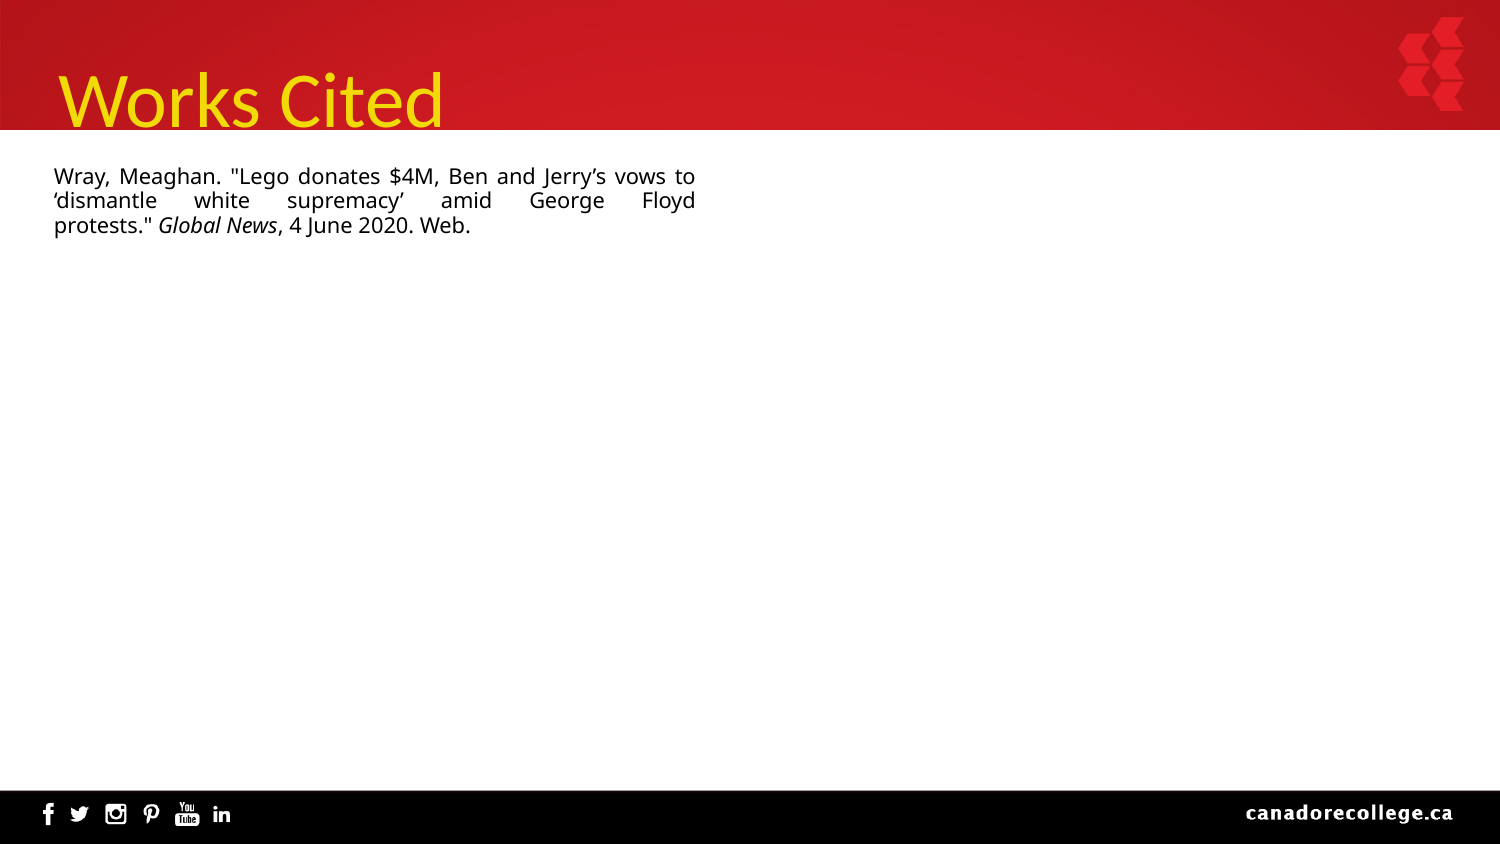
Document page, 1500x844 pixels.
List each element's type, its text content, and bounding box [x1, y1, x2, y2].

title Works Cited [43, 63, 670, 140]
list Wray, Meaghan. "Lego donates $4M, Ben and Jerry’s vows to ‘dismantle white supremacy’ amid George Floyd protests." Global News, 4 June 2020. Web. [52, 164, 727, 719]
picture [0, 0, 1500, 844]
